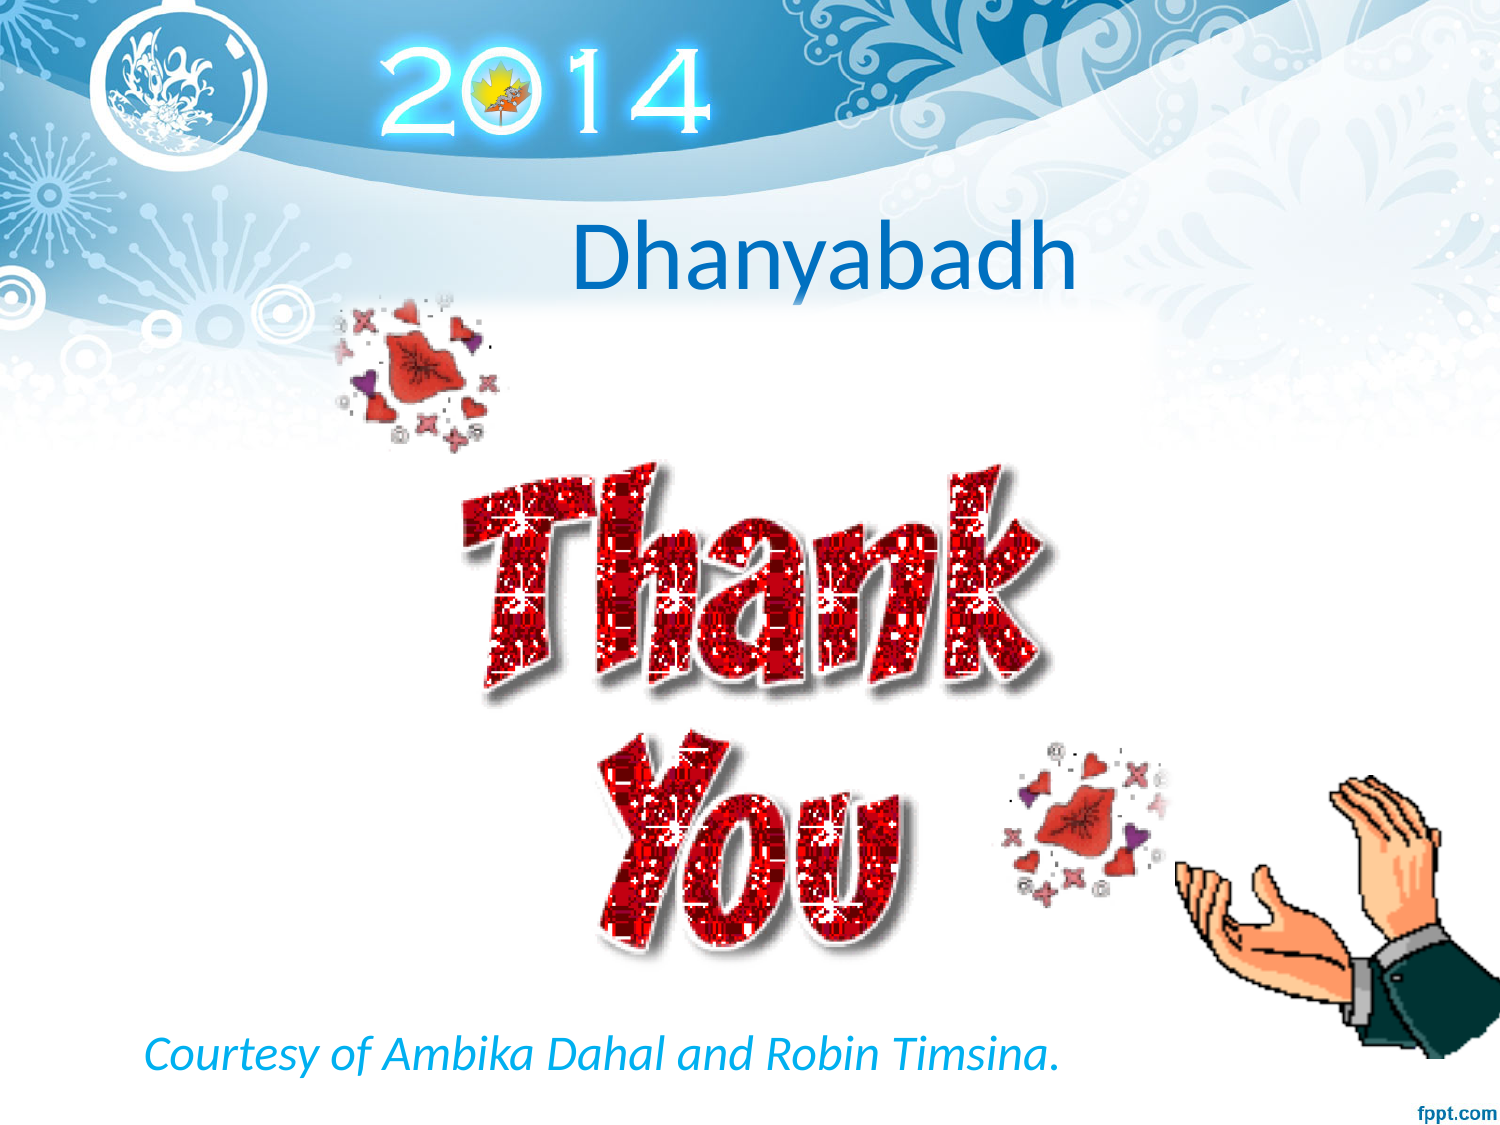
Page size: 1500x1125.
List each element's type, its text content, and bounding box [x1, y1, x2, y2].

picture [1034, 0, 1051, 5]
text_box Courtesy of Ambika Dahal and Robin Timsina. [128, 1013, 1077, 1089]
picture [0, 0, 1500, 1125]
picture [1062, 0, 1076, 8]
title Dhanyabadh [223, 161, 1427, 337]
